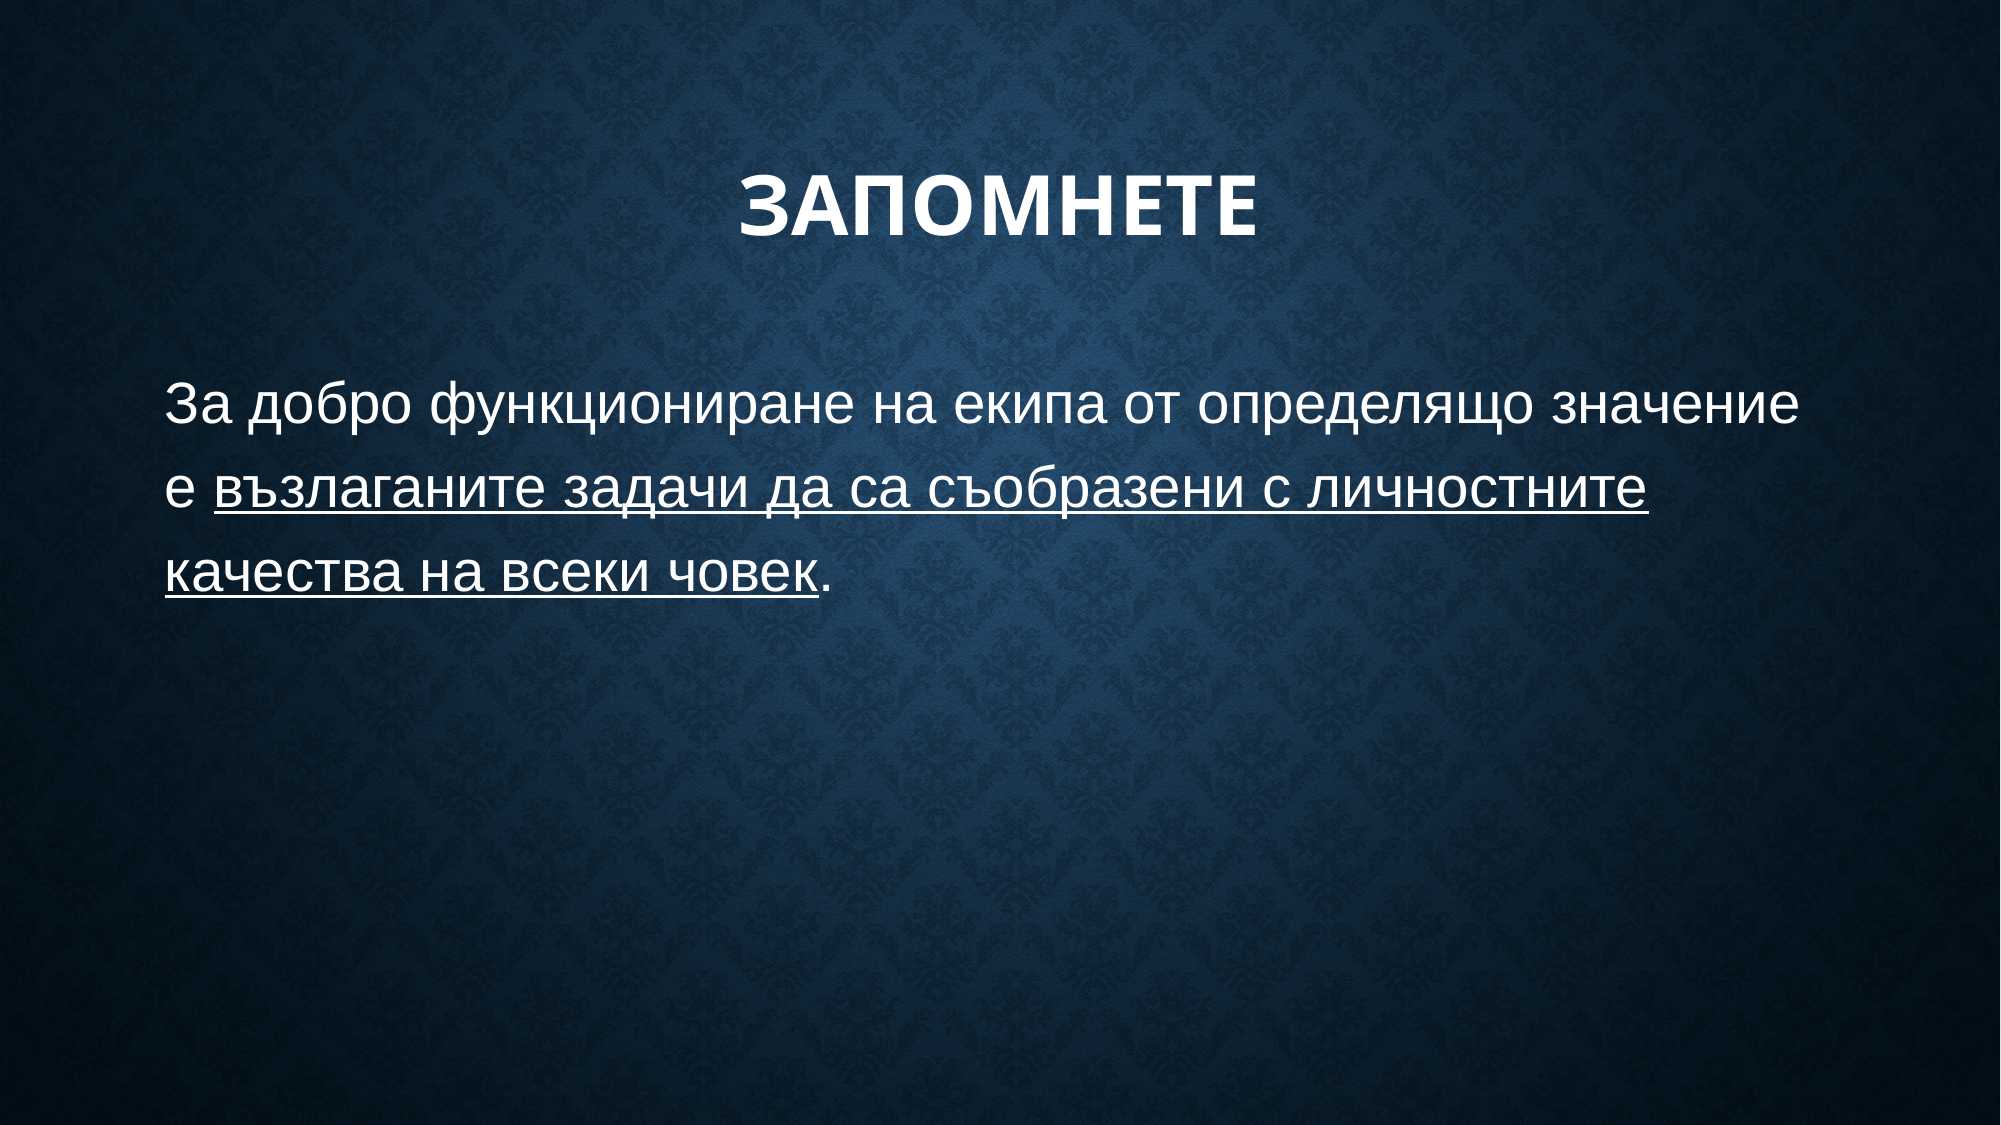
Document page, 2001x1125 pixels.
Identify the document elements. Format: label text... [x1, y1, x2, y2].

title Запомнете [149, 99, 1849, 318]
list За добро функциониране на екипа от определящо значение е възлаганите задачи да са съобразени с личностните качества на всеки човек. [149, 343, 1849, 950]
